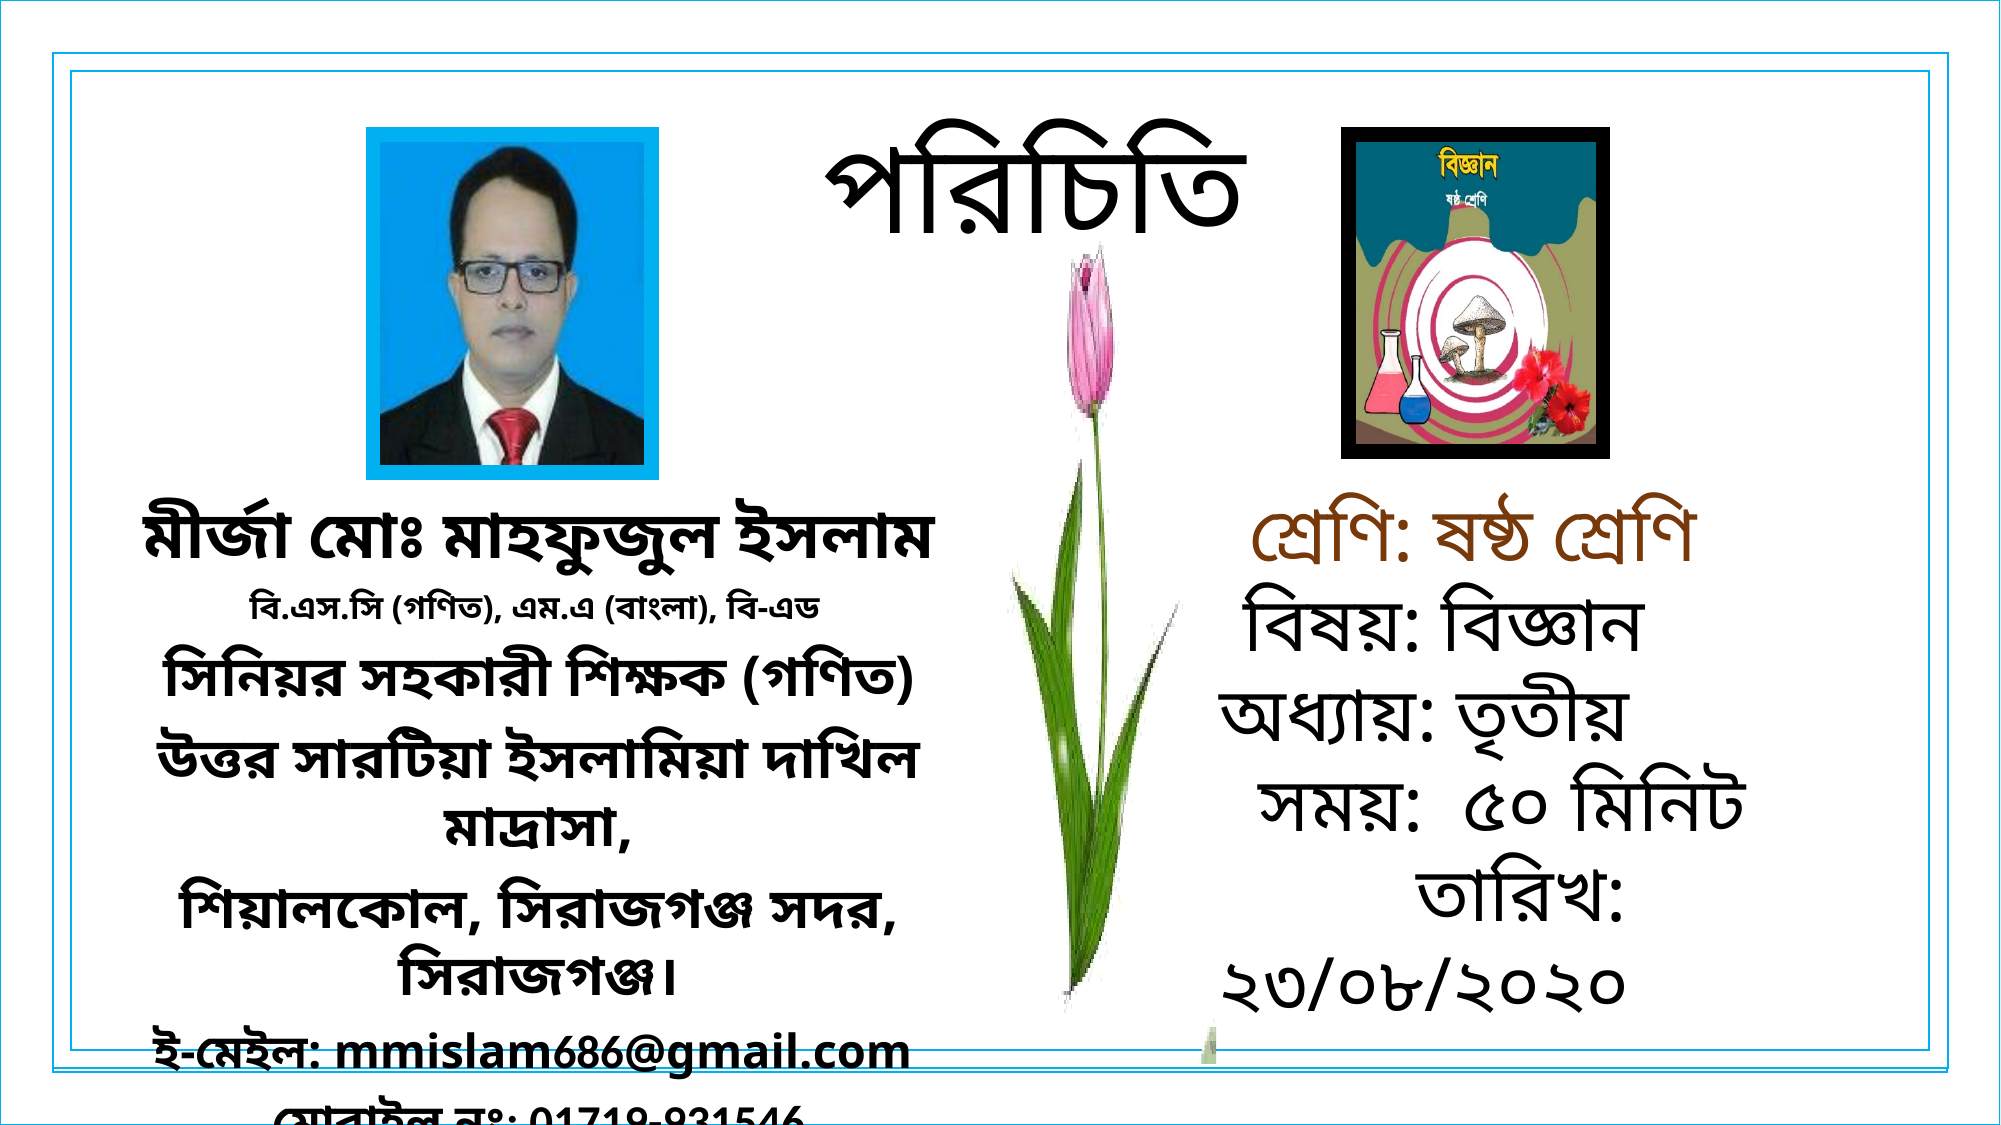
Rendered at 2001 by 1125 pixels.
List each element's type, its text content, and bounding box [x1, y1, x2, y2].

picture [982, 182, 1217, 1064]
picture [1355, 141, 1596, 444]
picture [1436, 145, 1502, 181]
text_box পরিচিতি [807, 100, 1261, 266]
picture [381, 143, 643, 464]
text_box মীর্জা মোঃ মাহফুজুল ইসলাম বি.এস.সি (গণিত), এম.এ (বাংলা), বি-এড সিনিয়র সহকারী শিক্ষক (গণিত) উত্তর সারটিয়া ইসলামিয়া দাখিল মাদ্রাসা, শিয়ালকোল, সিরাজগঞ্জ সদর, সিরাজগঞ্জ। ই-মেইল: mmislam686@gmail.com মোবাইল নং: 01719-931546 [95, 485, 983, 1125]
text_box শ্রেণি: ষষ্ঠ শ্রেণি বিষয়: বিজ্ঞান অধ্যায়: তৃতীয় সময়: ৫০ মিনিট তারিখ: ২৩/০৮/২০২০ [1217, 479, 1784, 1034]
